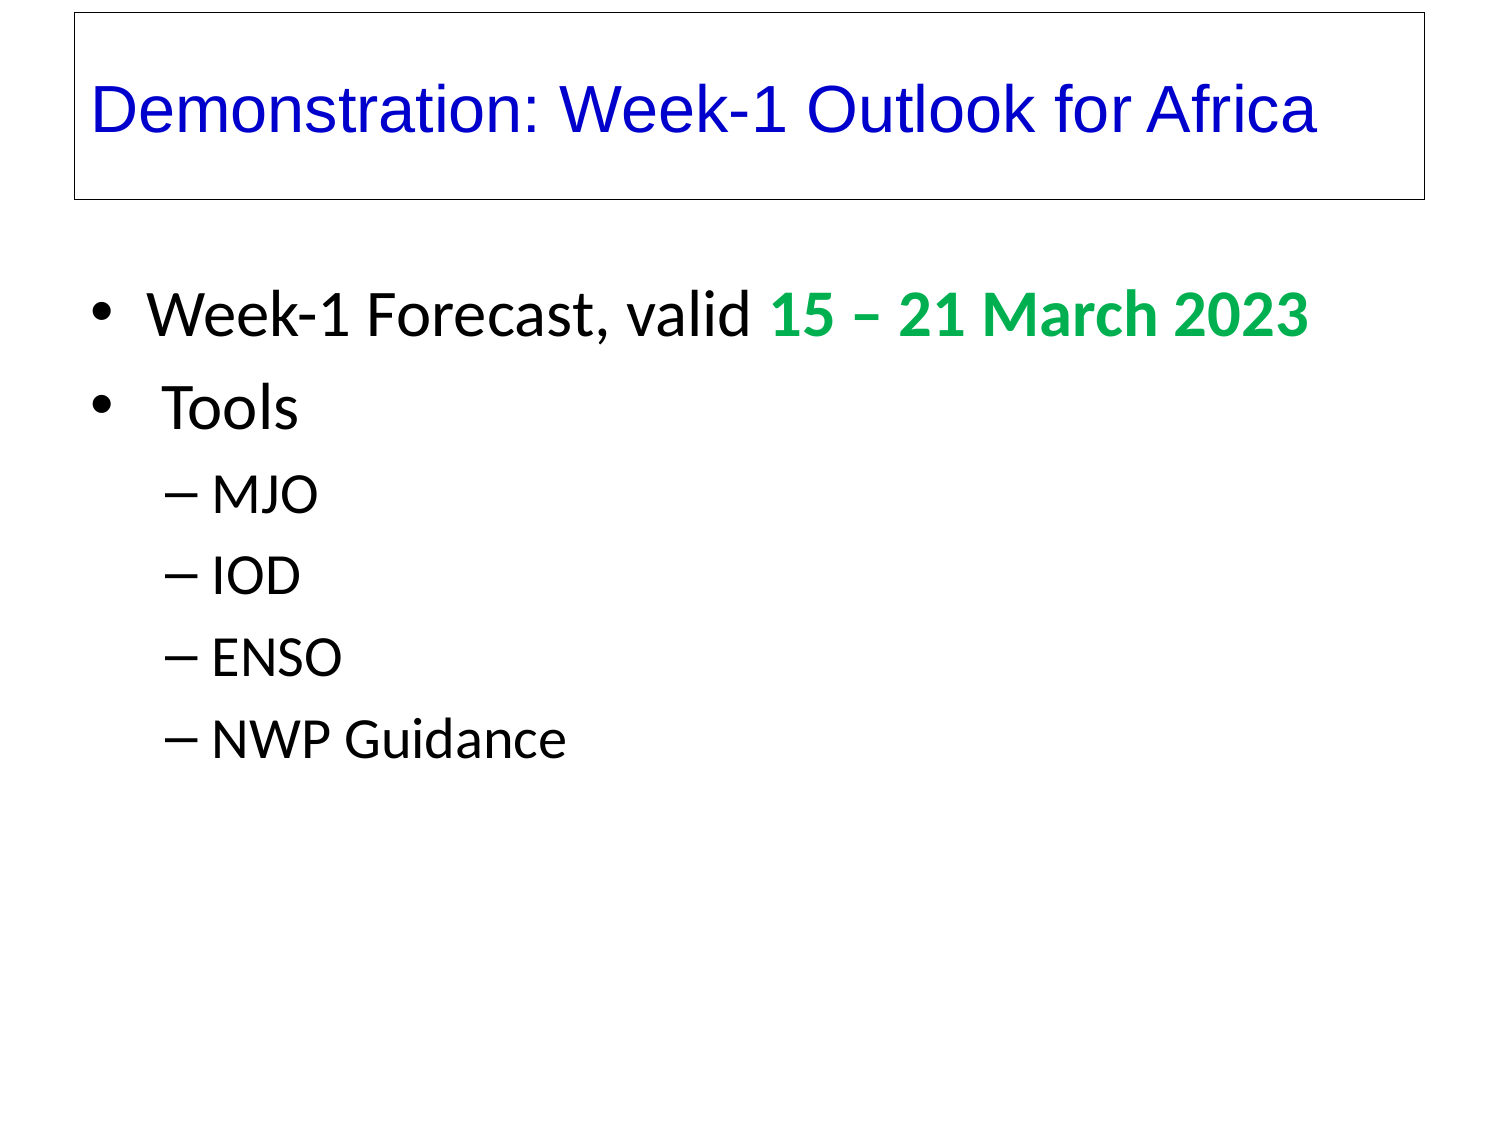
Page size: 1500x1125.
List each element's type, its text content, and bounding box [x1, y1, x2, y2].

text_box Demonstration: Week-1 Outlook for Africa [74, 12, 1425, 200]
list Week-1 Forecast, valid 15 – 21 March 2023 Tools MJO IOD ENSO NWP Guidance [75, 262, 1425, 1005]
